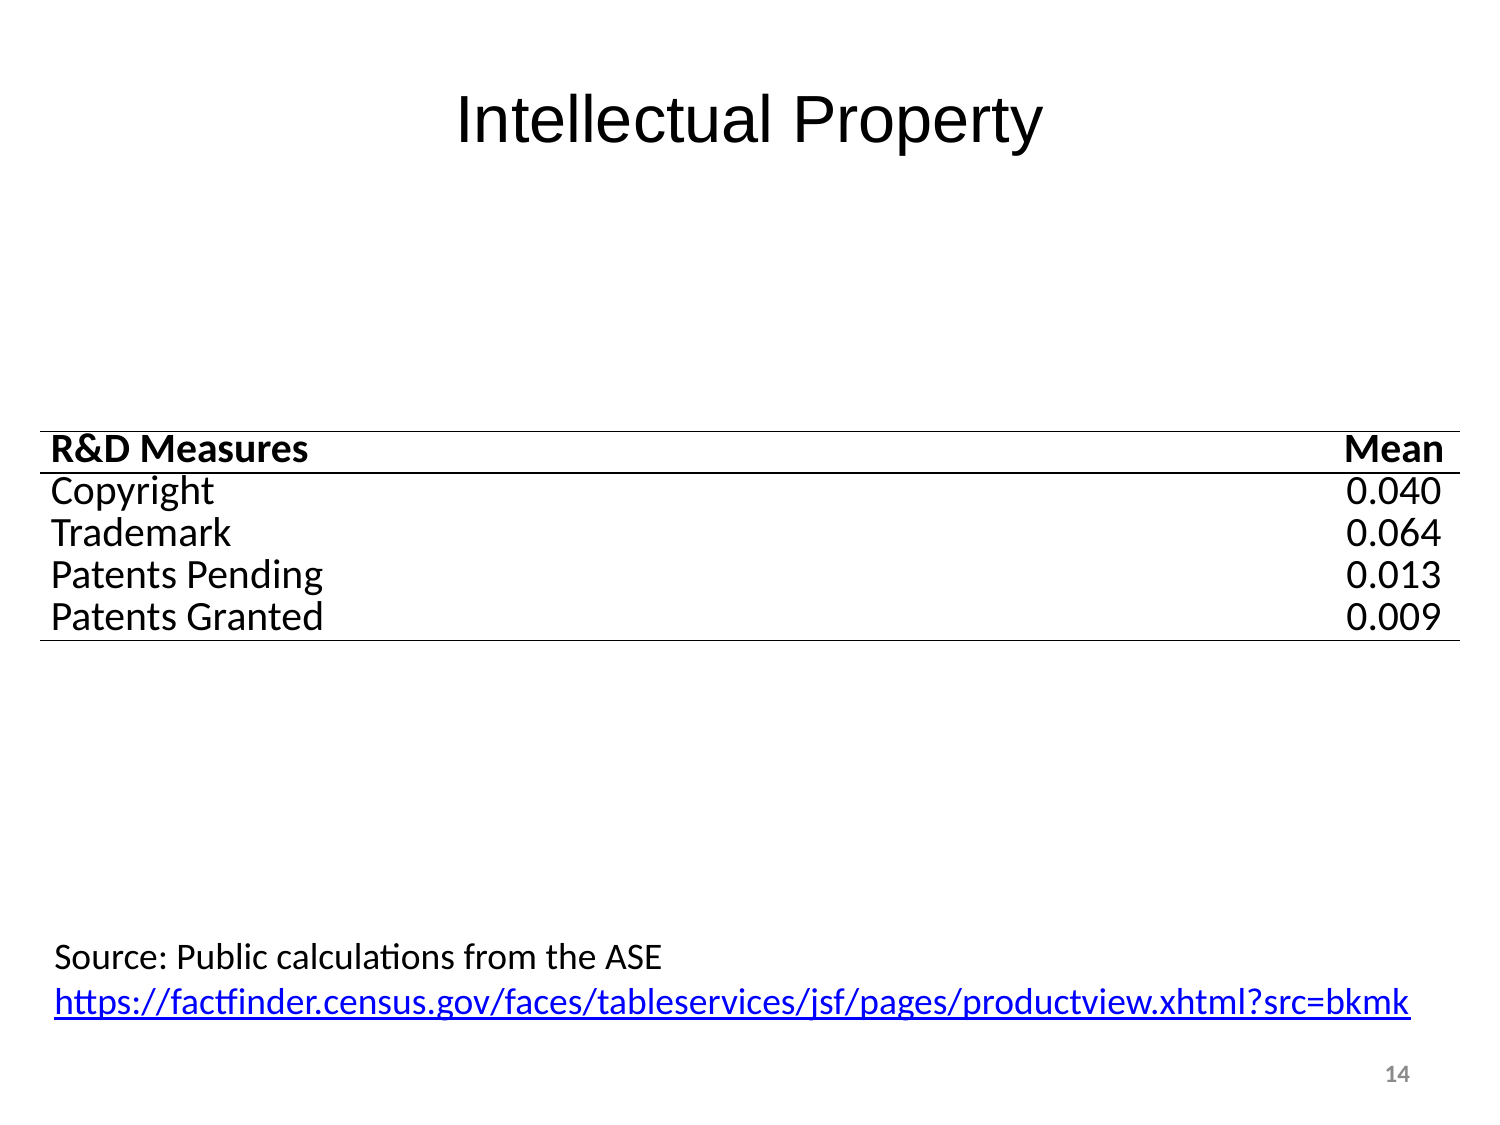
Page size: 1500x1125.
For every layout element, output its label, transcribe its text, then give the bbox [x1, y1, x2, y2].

table_header R&D Measures [40, 432, 1328, 472]
table_cell Patents Granted [40, 599, 1328, 640]
table_header Mean [1328, 432, 1460, 472]
table_cell 0.013 [1328, 557, 1460, 599]
table_cell Trademark [40, 515, 1328, 557]
table_cell 0.009 [1328, 599, 1460, 640]
slide_number 14 [1074, 1042, 1425, 1103]
table_cell Copyright [40, 474, 1328, 515]
title Intellectual Property [21, 57, 1479, 175]
table_cell 0.040 [1328, 474, 1460, 515]
table_cell 0.064 [1328, 515, 1460, 557]
text_box Source: Public calculations from the ASE https://factfinder.census.gov/faces/tableservices/jsf/pages/productview.xhtml?src=bkmk [39, 924, 1461, 1030]
table_cell Patents Pending [40, 557, 1328, 599]
